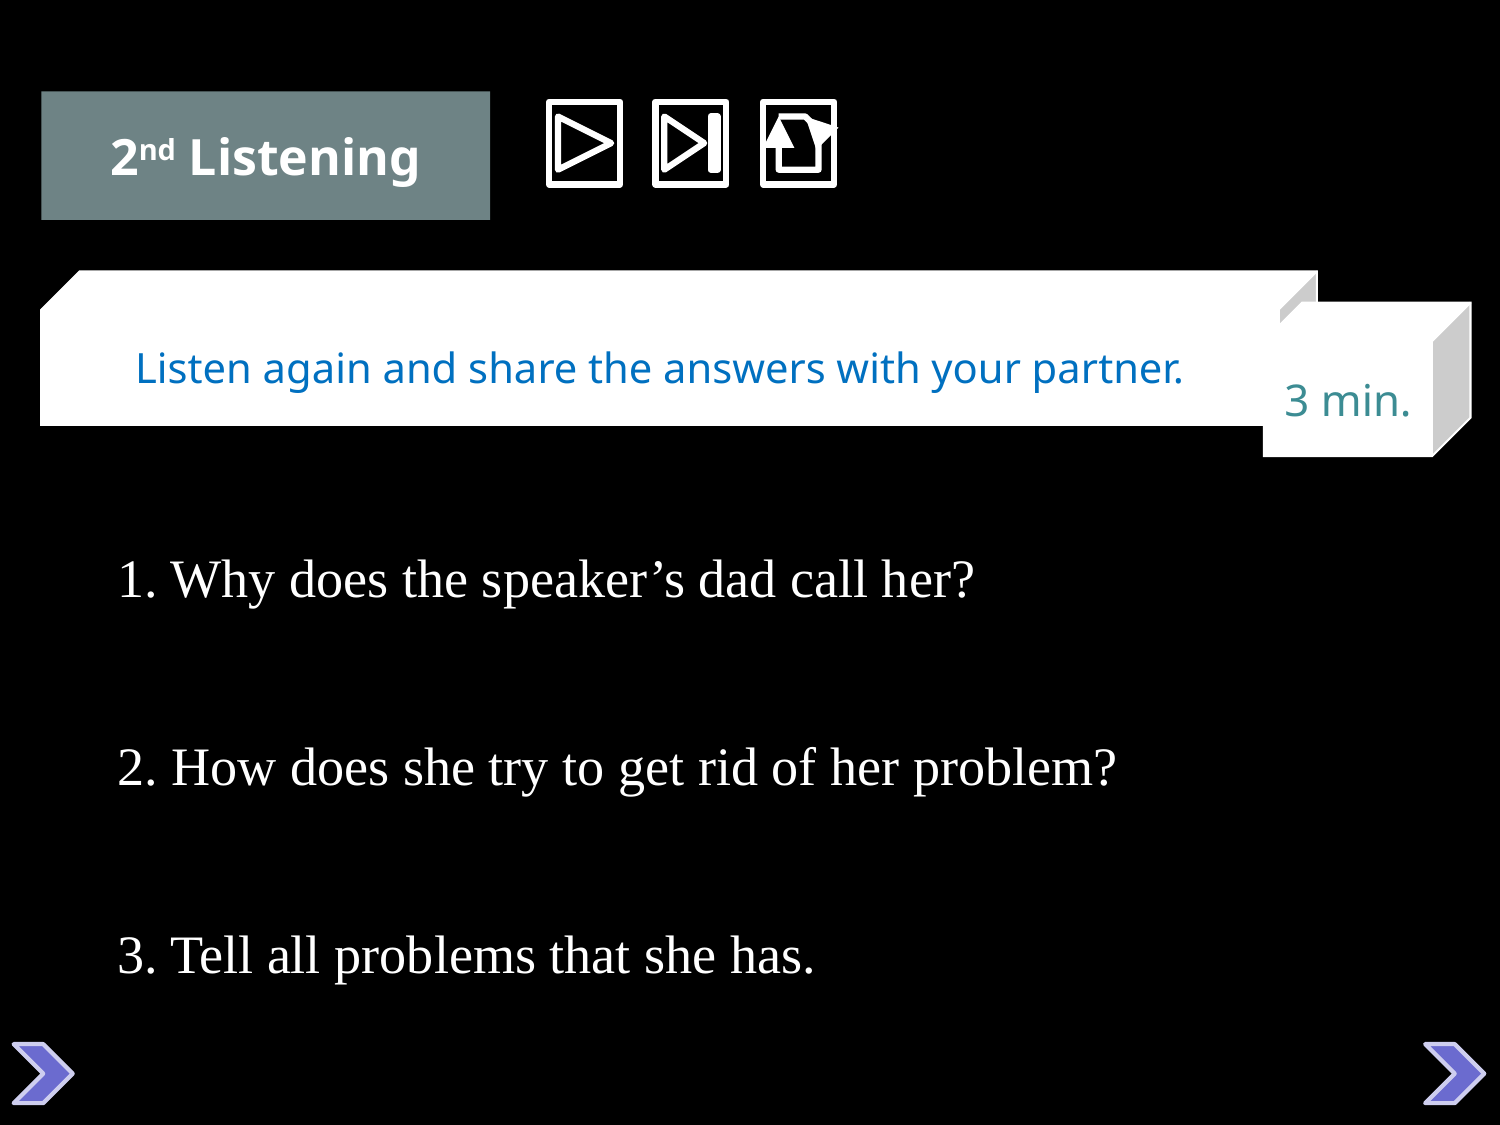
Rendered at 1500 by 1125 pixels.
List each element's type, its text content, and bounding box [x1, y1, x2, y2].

text_box 1. Why does the speaker’s dad call her? 2. How does she try to get rid of her problem? 3. Tell all problems that she has. [101, 432, 1483, 1094]
text_box 3 min. [1263, 302, 1471, 457]
text_box [13, 1044, 73, 1104]
text_box [1425, 1044, 1485, 1104]
text_box Listen again and share the answers with your partner. [41, 271, 1317, 425]
text_box [546, 99, 623, 188]
text_box 2nd Listening [41, 91, 491, 220]
text_box [652, 99, 729, 188]
text_box [760, 99, 839, 188]
